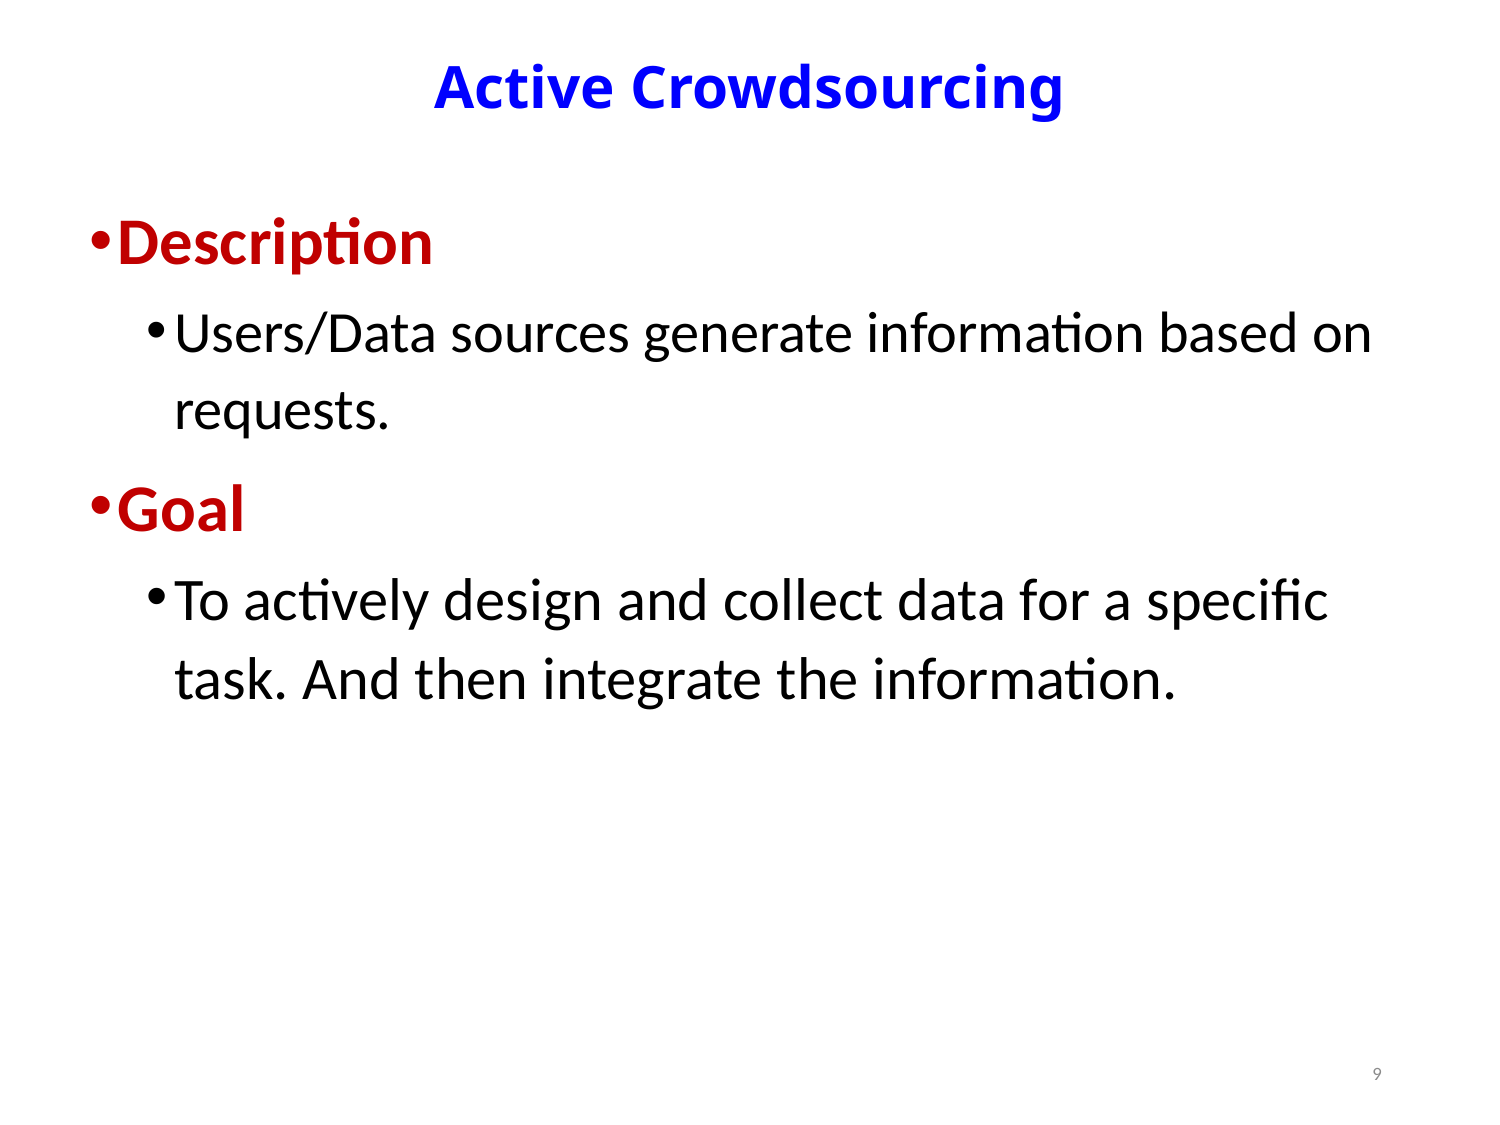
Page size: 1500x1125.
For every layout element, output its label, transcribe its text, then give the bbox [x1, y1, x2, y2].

text_box Active Crowdsourcing [74, 0, 1425, 180]
slide_number 9 [1059, 1050, 1397, 1103]
text_box Description Users/Data sources generate information based on requests. Goal To actively design and collect data for a specific task. And then integrate the information. [74, 200, 1428, 1050]
